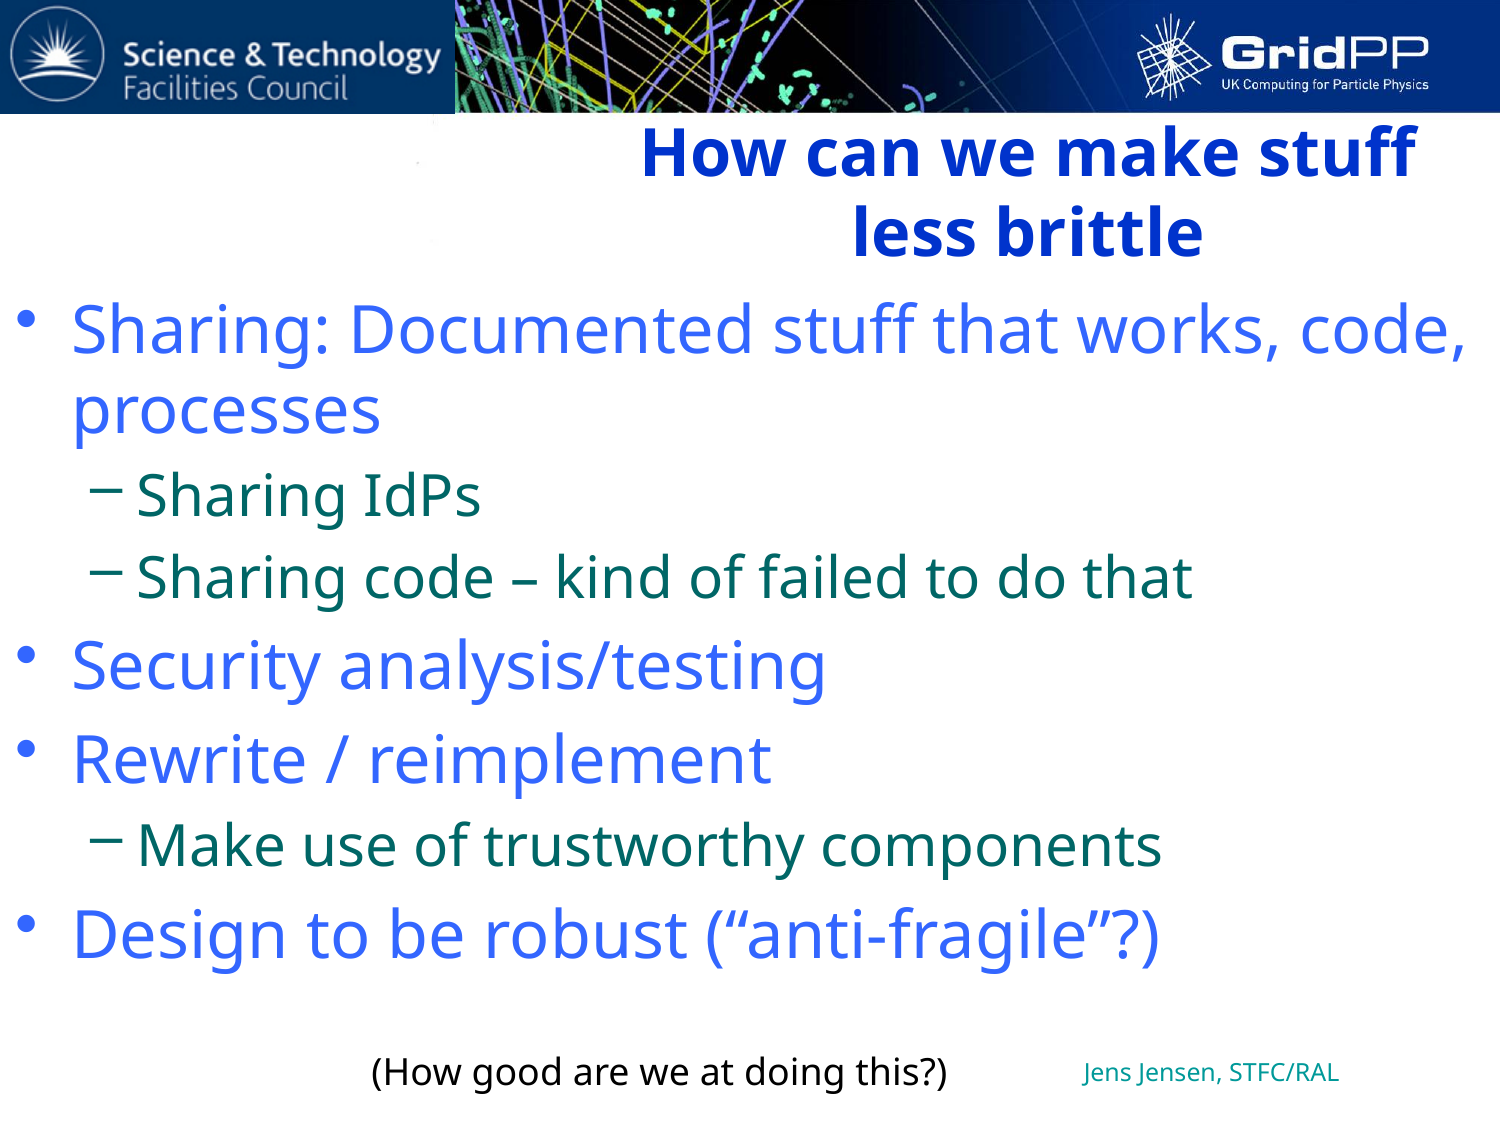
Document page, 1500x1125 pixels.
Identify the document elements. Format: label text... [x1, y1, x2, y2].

picture [0, 0, 1500, 278]
text_box (How good are we at doing this?) [356, 1040, 963, 1100]
title How can we make stuff less brittle [584, 101, 1473, 277]
list Sharing: Documented stuff that works, code, processes Sharing IdPs Sharing code – kind of failed to do that Security analysis/testing Rewrite / reimplement Make use of trustworthy components Design to be robust (“anti-fragile”?) [0, 278, 1500, 1000]
picture [0, 1000, 1500, 1125]
